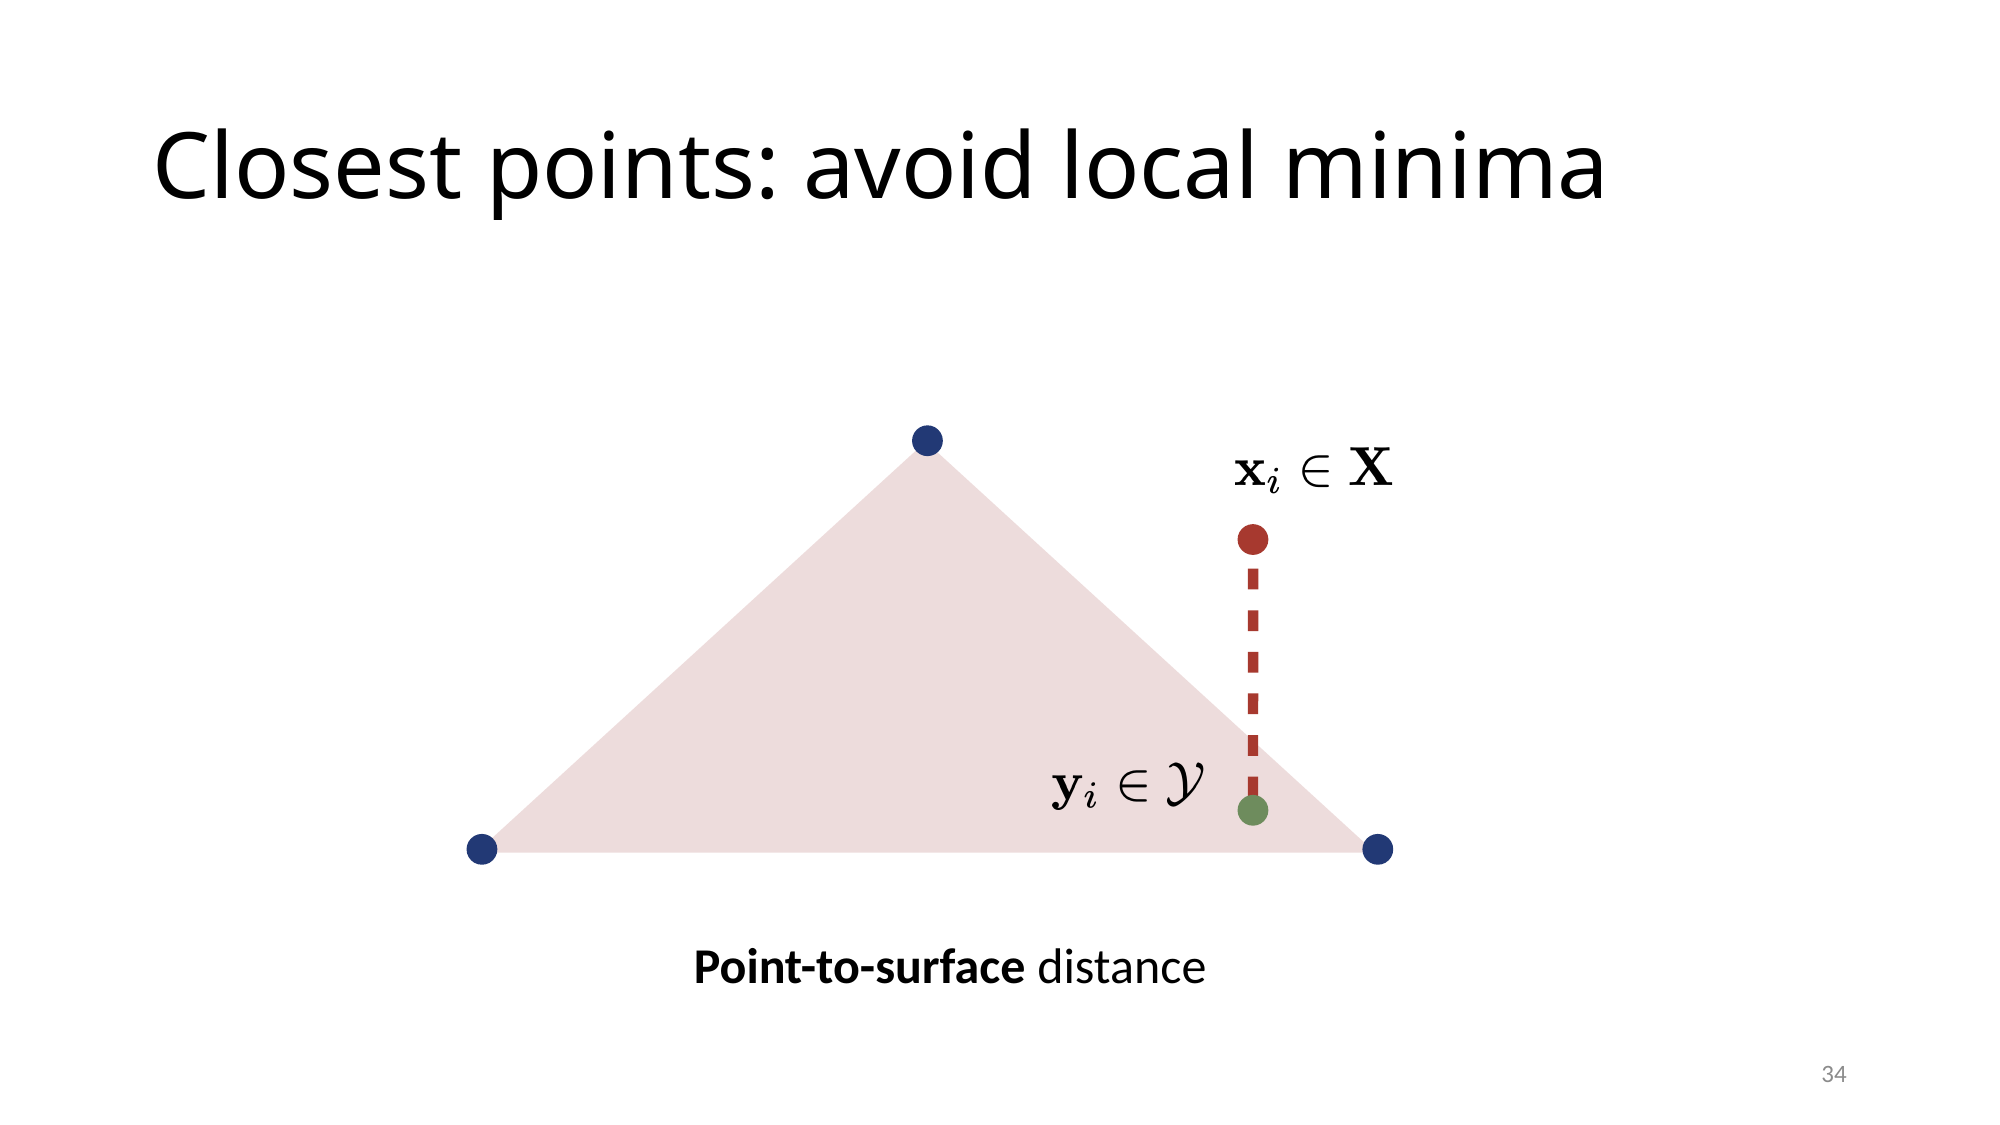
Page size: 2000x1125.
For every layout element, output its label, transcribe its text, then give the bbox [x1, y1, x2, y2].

text_box [1237, 794, 1269, 826]
picture [1234, 447, 1393, 494]
text_box [1362, 833, 1394, 865]
text_box [493, 451, 1364, 853]
text_box [466, 833, 498, 865]
slide_number 34 [1412, 1042, 1862, 1103]
text_box Point-to-surface distance [666, 874, 1235, 1053]
picture [1052, 762, 1204, 810]
text_box [912, 425, 943, 457]
text_box [1237, 524, 1269, 555]
title Closest points: avoid local minima [137, 59, 1862, 278]
